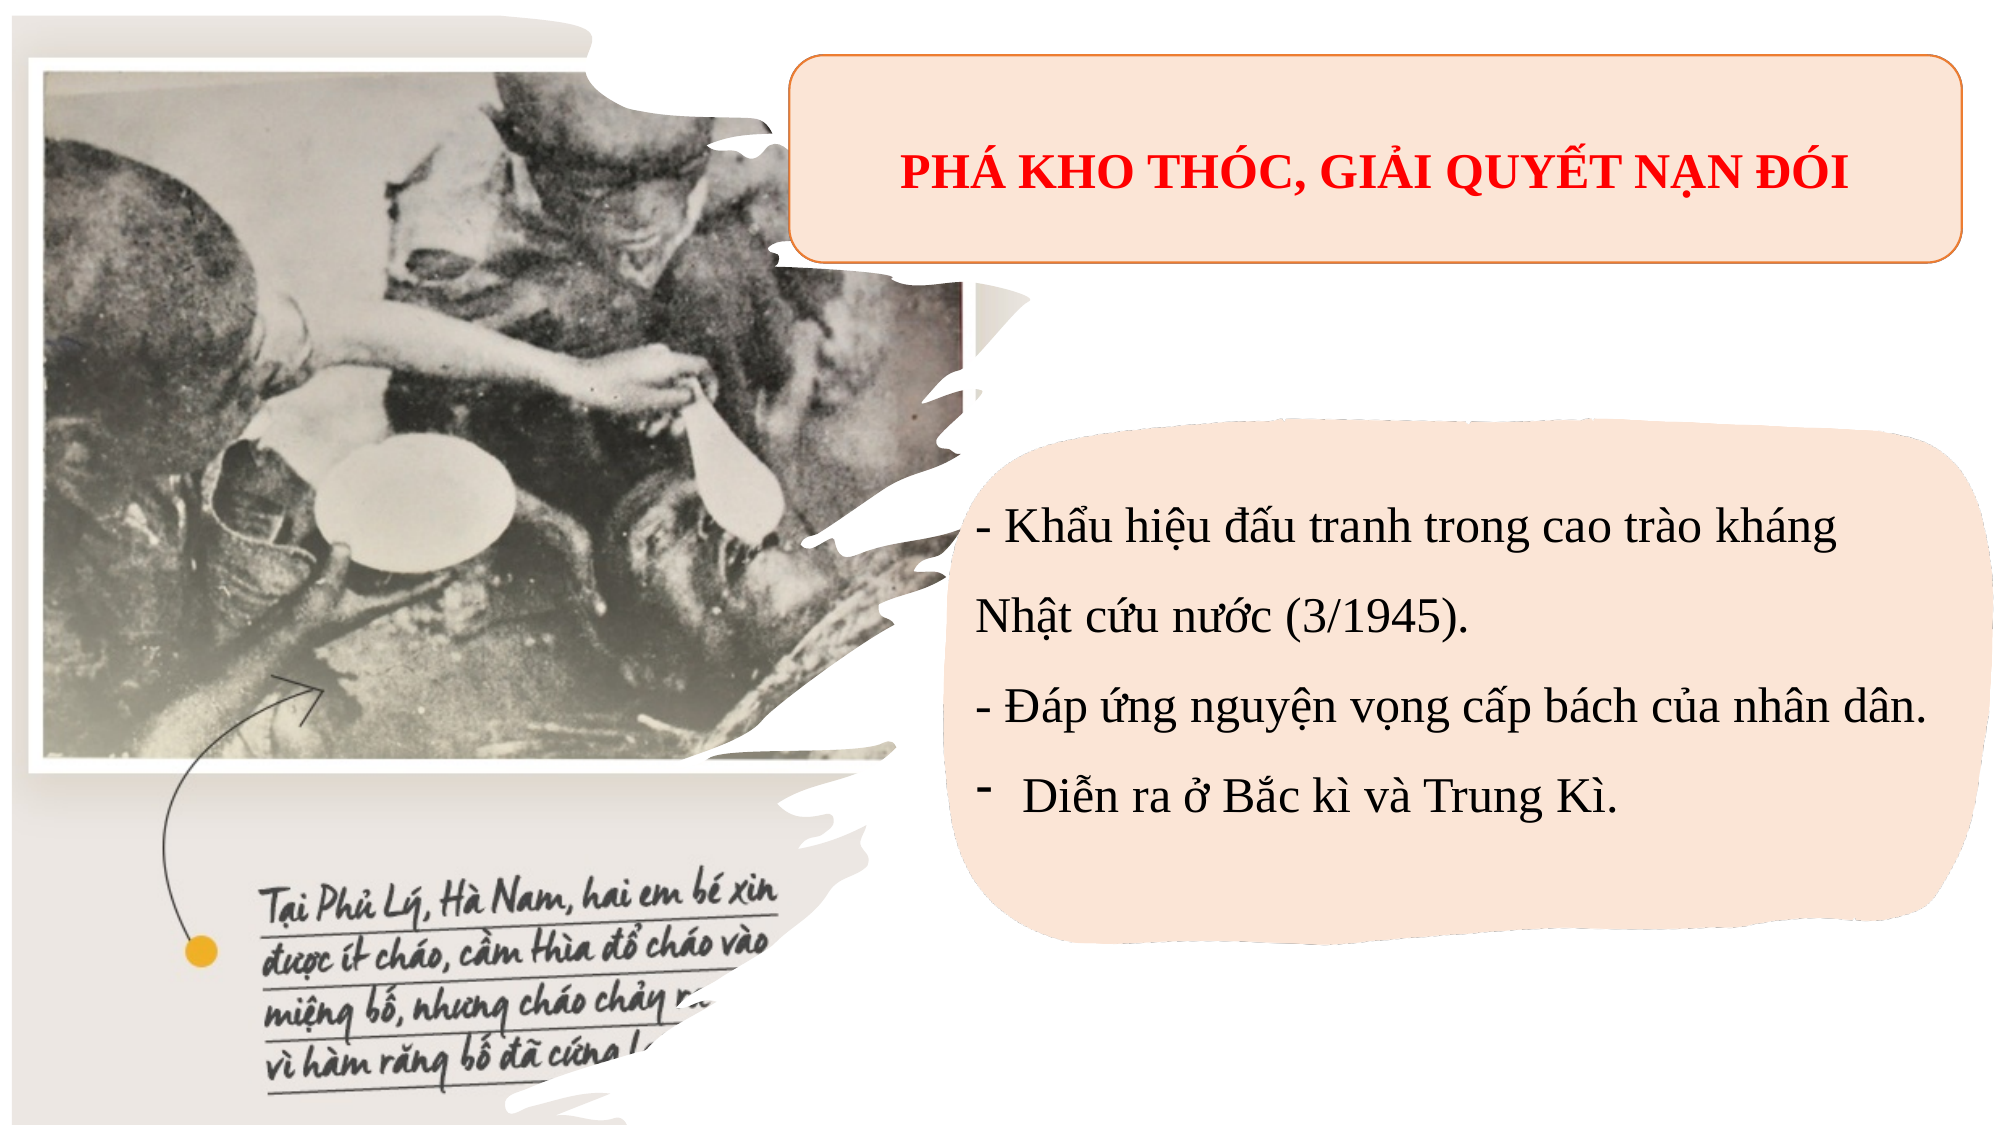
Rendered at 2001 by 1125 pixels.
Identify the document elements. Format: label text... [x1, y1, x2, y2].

picture [11, 15, 2000, 1125]
text_box PHÁ KHO THÓC, GIẢI QUYẾT NẠN ĐÓI [1031, 54, 1963, 264]
